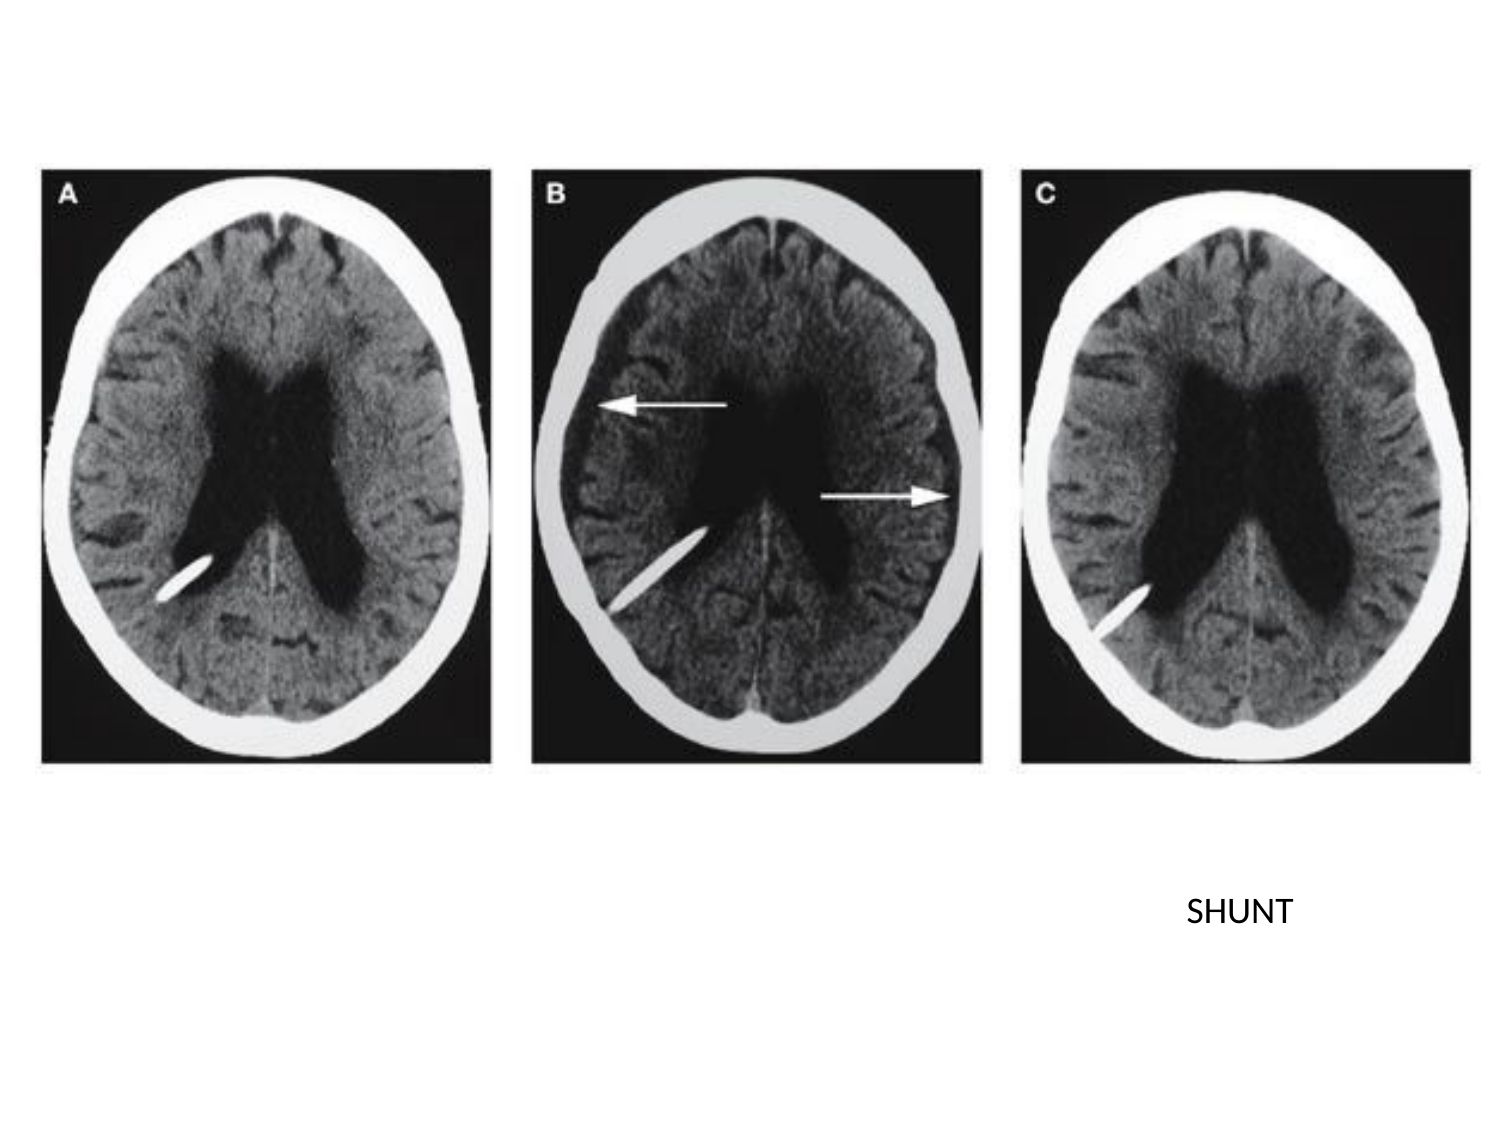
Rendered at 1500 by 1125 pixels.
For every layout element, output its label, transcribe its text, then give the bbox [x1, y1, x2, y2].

picture [34, 163, 1482, 774]
text_box SHUNT [1171, 878, 1348, 939]
